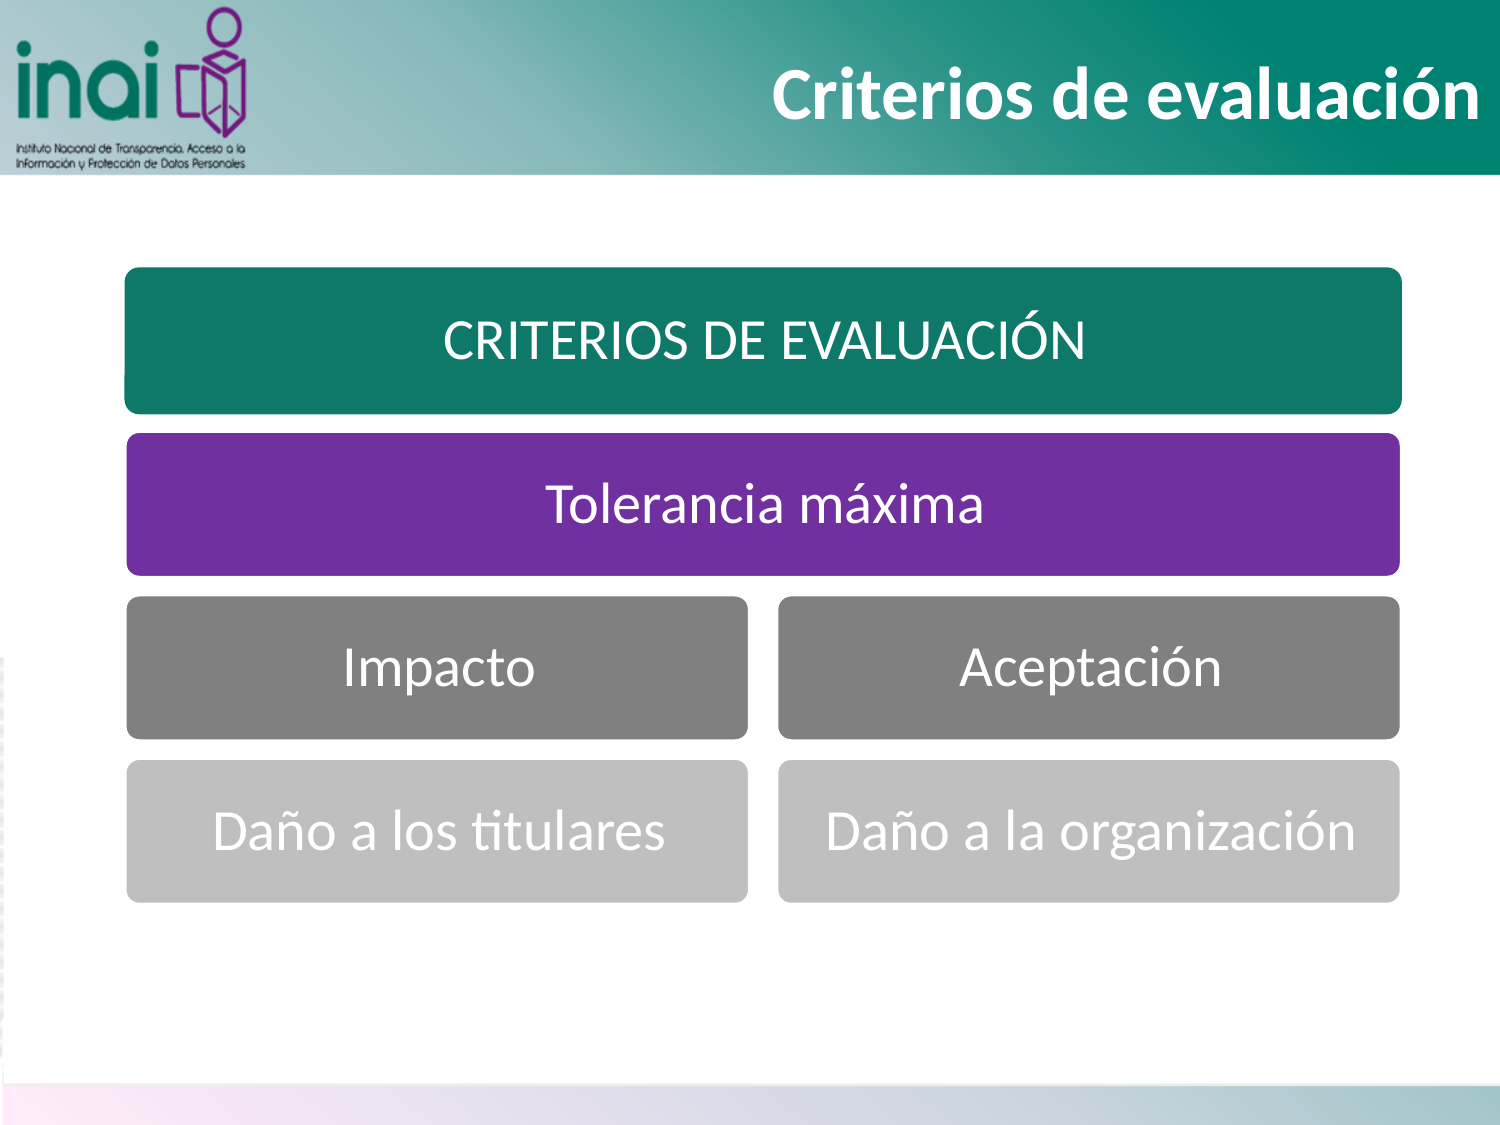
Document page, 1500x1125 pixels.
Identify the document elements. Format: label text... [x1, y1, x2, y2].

title Criterios de evaluación [147, 0, 1498, 183]
picture [0, 0, 1500, 1125]
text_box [123, 266, 1403, 906]
